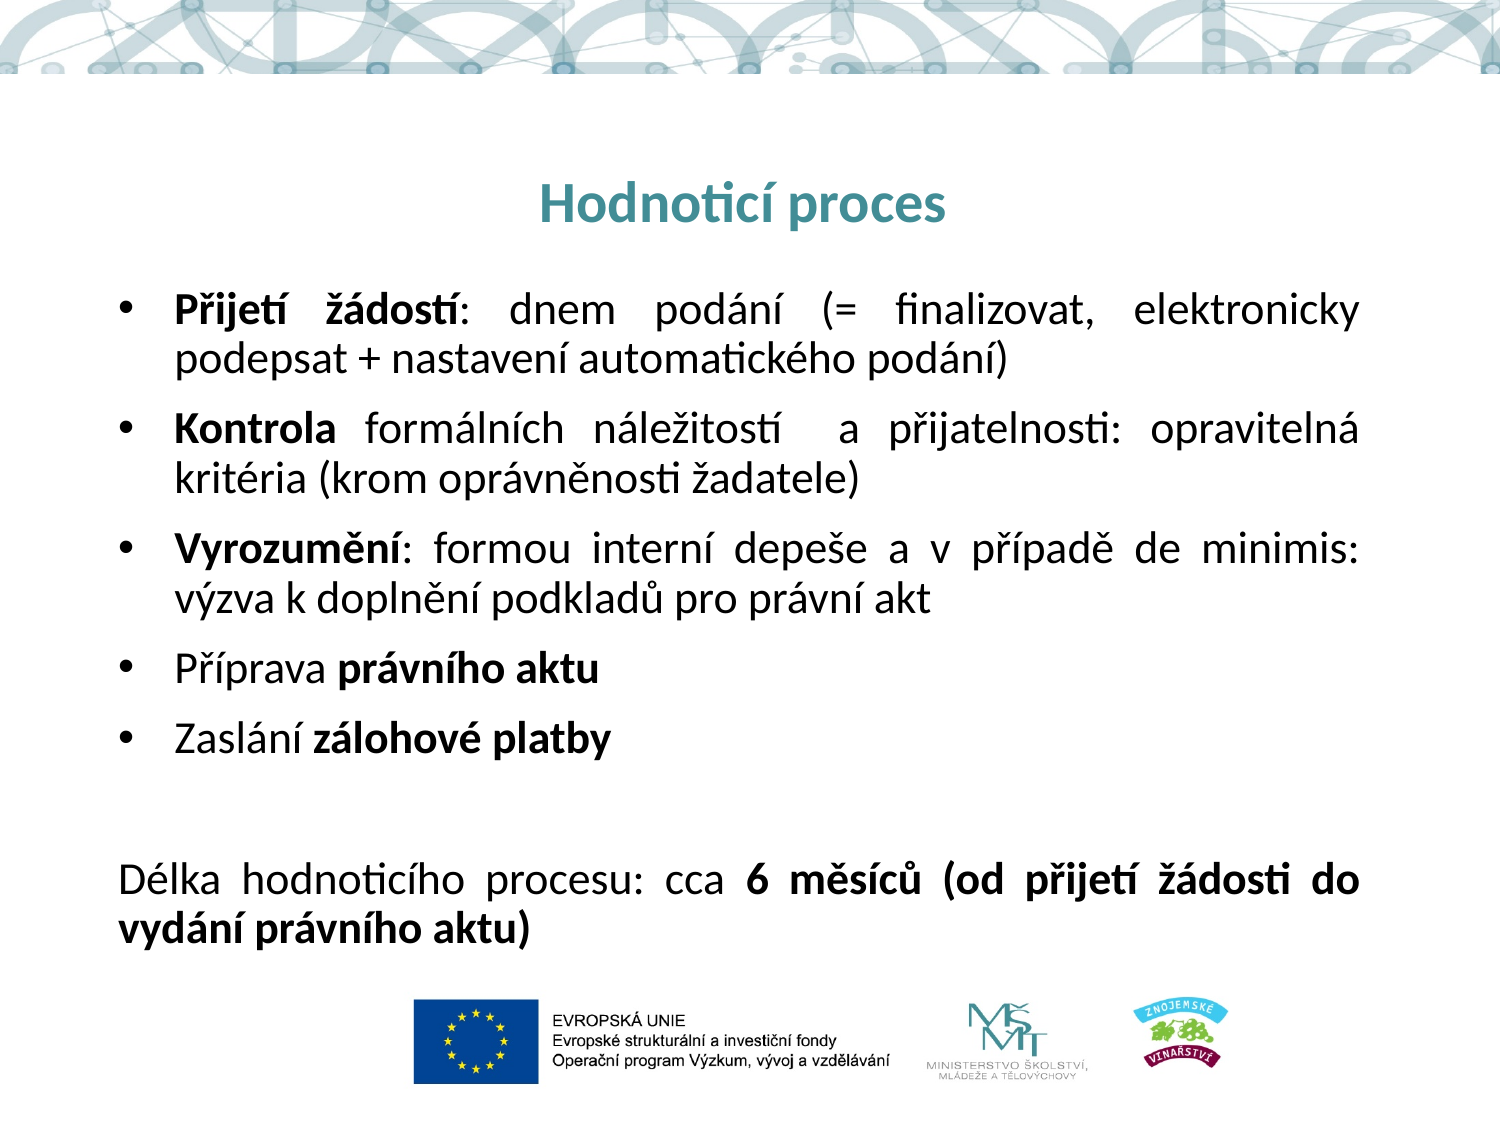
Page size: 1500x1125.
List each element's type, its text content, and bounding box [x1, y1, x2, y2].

title Hodnoticí proces [103, 129, 1397, 278]
picture [0, 0, 1500, 74]
picture [1131, 985, 1229, 1083]
list Přijetí žádostí: dnem podání (= finalizovat, elektronicky podepsat + nastavení automatického podání) Kontrola formálních náležitostí a přijatelnosti: opravitelná kritéria (krom oprávněnosti žadatele) Vyrozumění: formou interní depeše a v případě de minimis: výzva k doplnění podkladů pro právní akt Příprava právního aktu Zaslání zálohové platby Délka hodnoticího procesu: cca 6 měsíců (od přijetí žádosti do vydání právního aktu) [103, 277, 1376, 976]
picture [371, 976, 1129, 1125]
